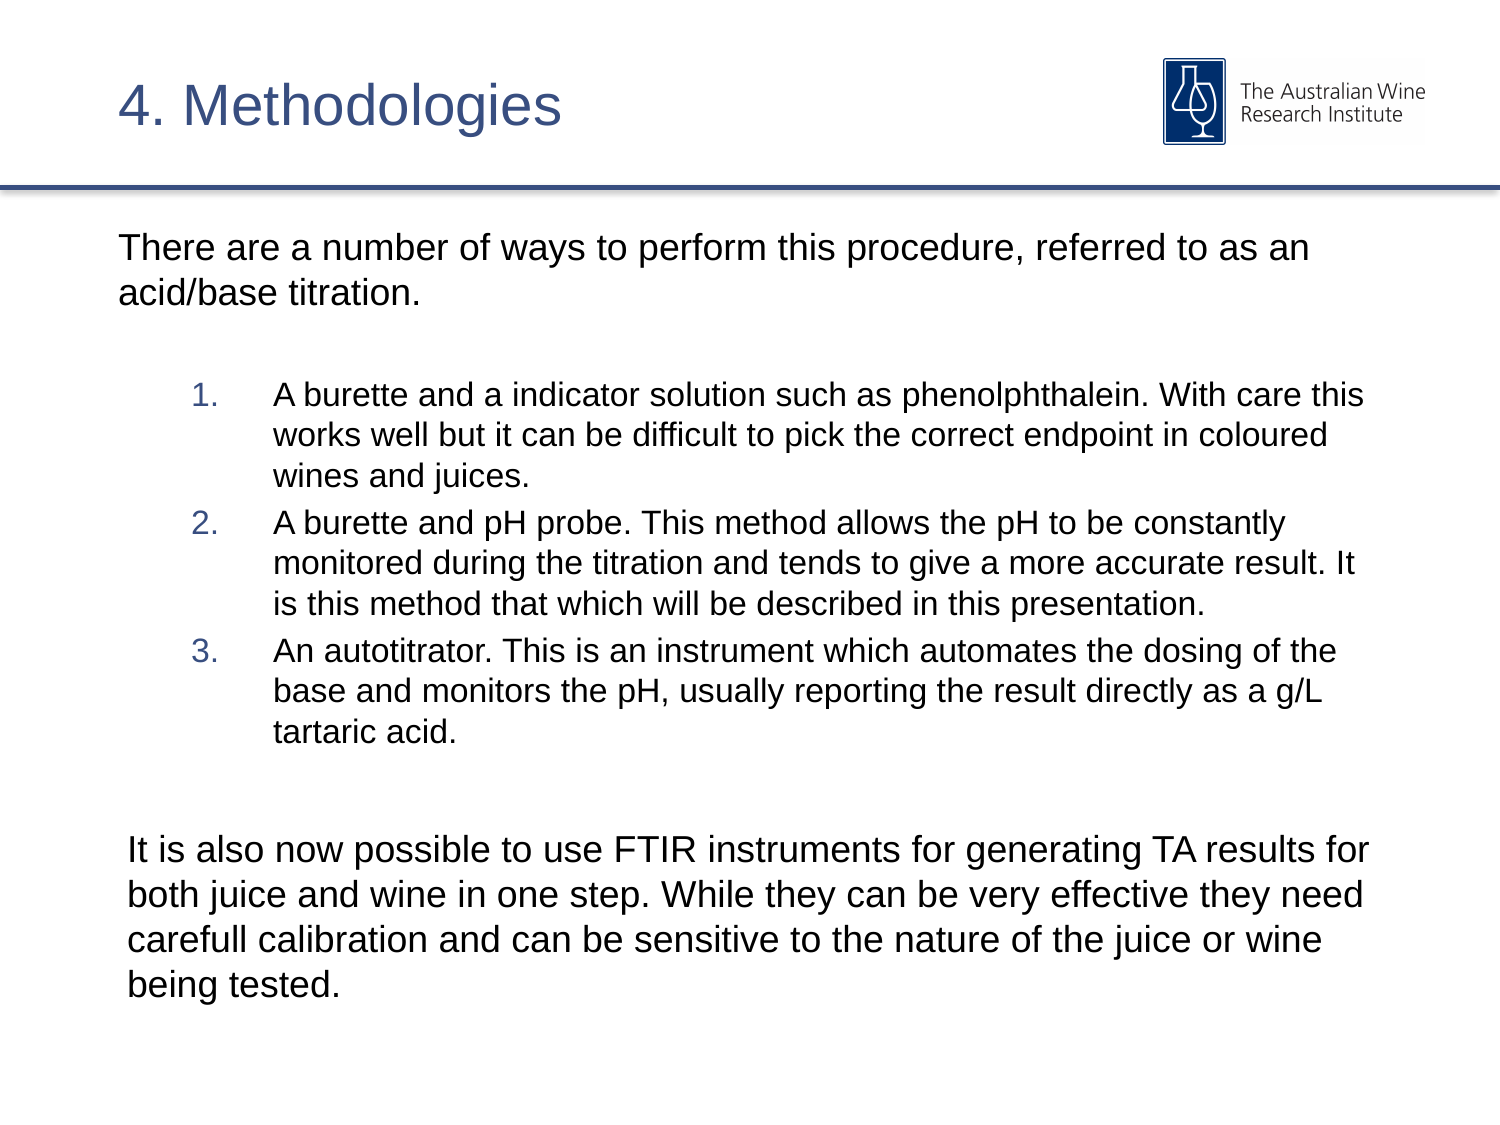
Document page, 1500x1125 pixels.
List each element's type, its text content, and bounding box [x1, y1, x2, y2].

title 4. Methodologies [102, 59, 1398, 184]
list There are a number of ways to perform this procedure, referred to as an acid/base titration. A burette and a indicator solution such as phenolphthalein. With care this works well but it can be difficult to pick the correct endpoint in coloured wines and juices. A burette and pH probe. This method allows the pH to be constantly monitored during the titration and tends to give a more accurate result. It is this method that which will be described in this presentation. An autotitrator. This is an instrument which automates the dosing of the base and monitors the pH, usually reporting the result directly as a g/L tartaric acid. It is also now possible to use FTIR instruments for generating TA results for both juice and wine in one step. While they can be very effective they need carefull calibration and can be sensitive to the nature of the juice or wine being tested. [102, 215, 1398, 1014]
picture [1163, 58, 1425, 145]
